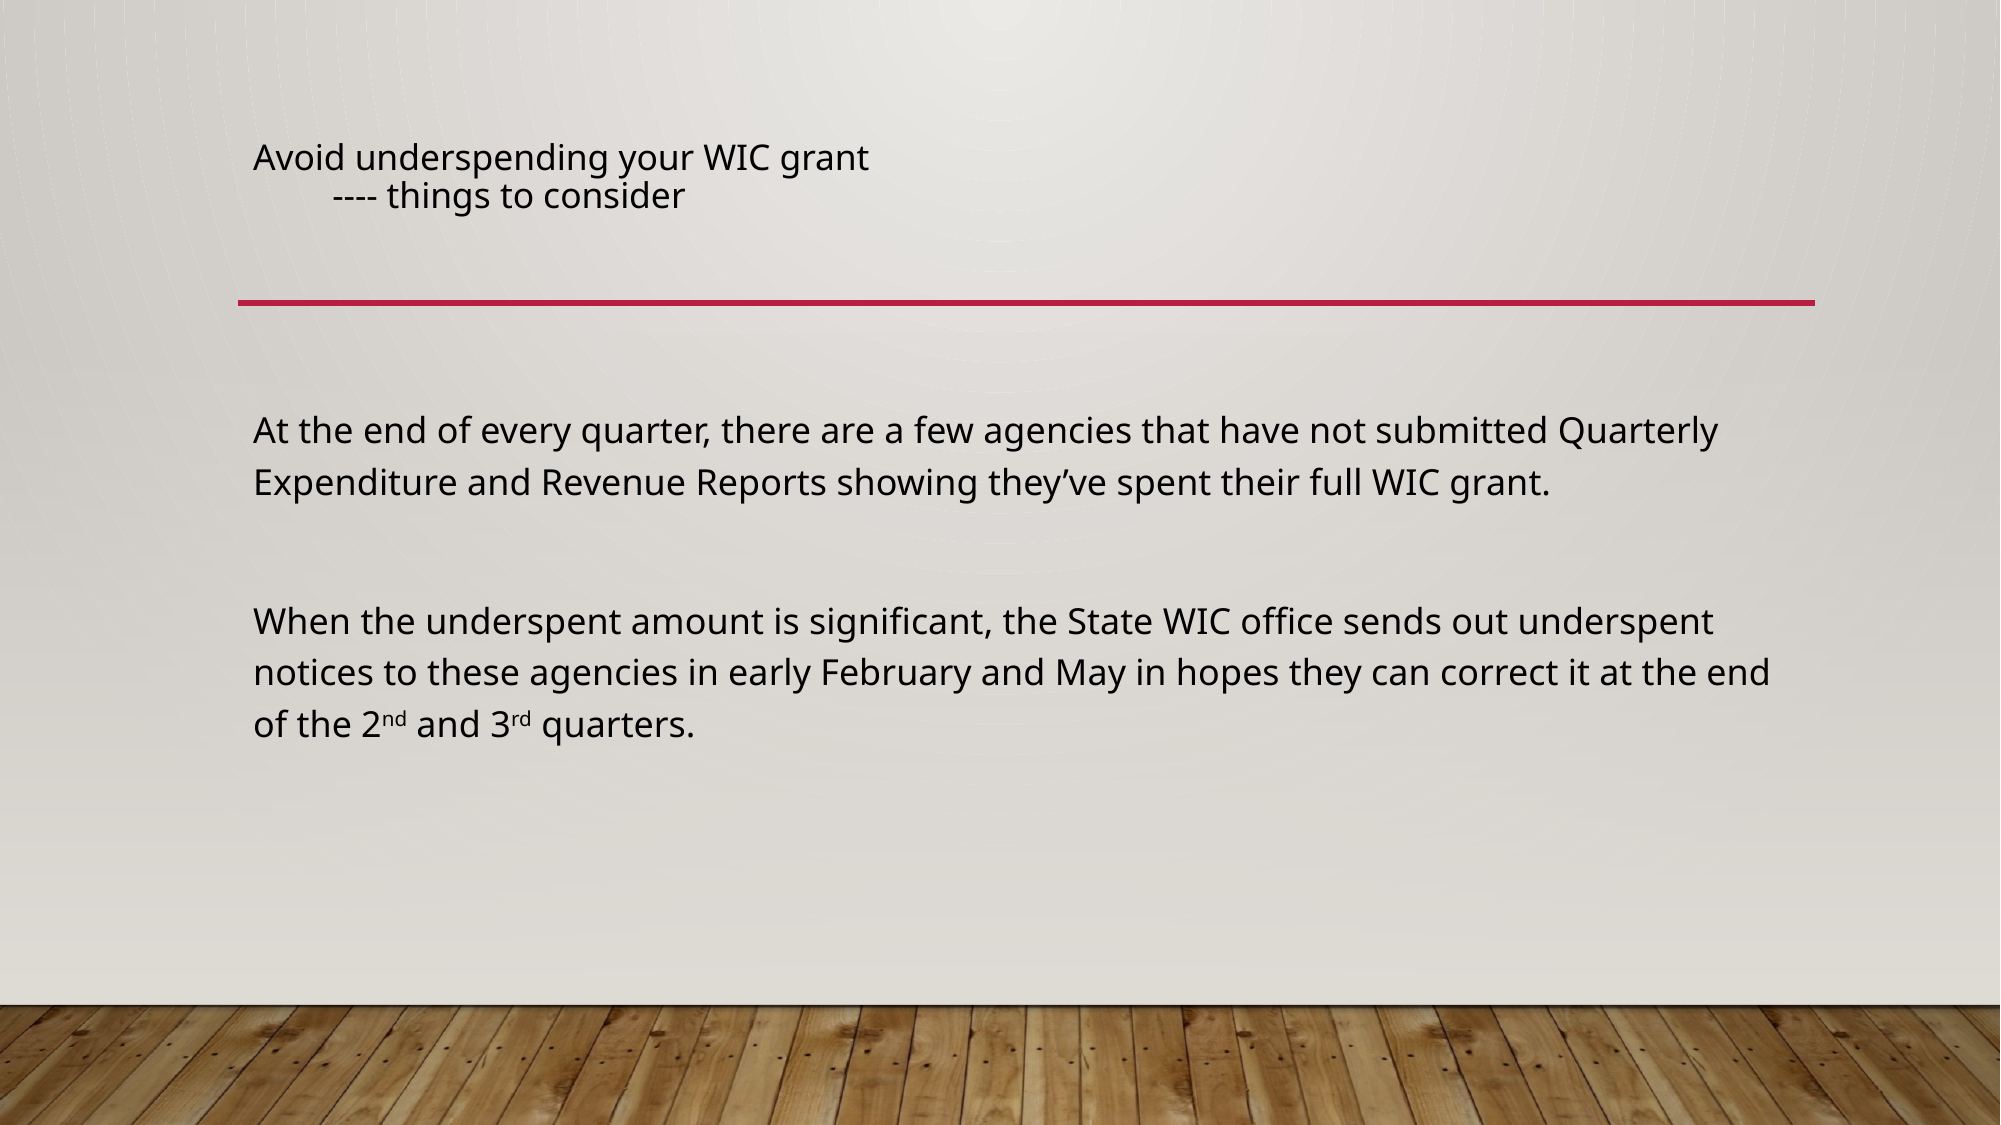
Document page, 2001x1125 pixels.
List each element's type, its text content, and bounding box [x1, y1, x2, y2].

title Avoid underspending your WIC grant ---- things to consider [238, 131, 1814, 305]
list At the end of every quarter, there are a few agencies that have not submitted Quarterly Expenditure and Revenue Reports showing they’ve spent their full WIC grant. When the underspent amount is significant, the State WIC office sends out underspent notices to these agencies in early February and May in hopes they can correct it at the end of the 2nd and 3rd quarters. [238, 330, 1814, 897]
picture [0, 1005, 2000, 1125]
